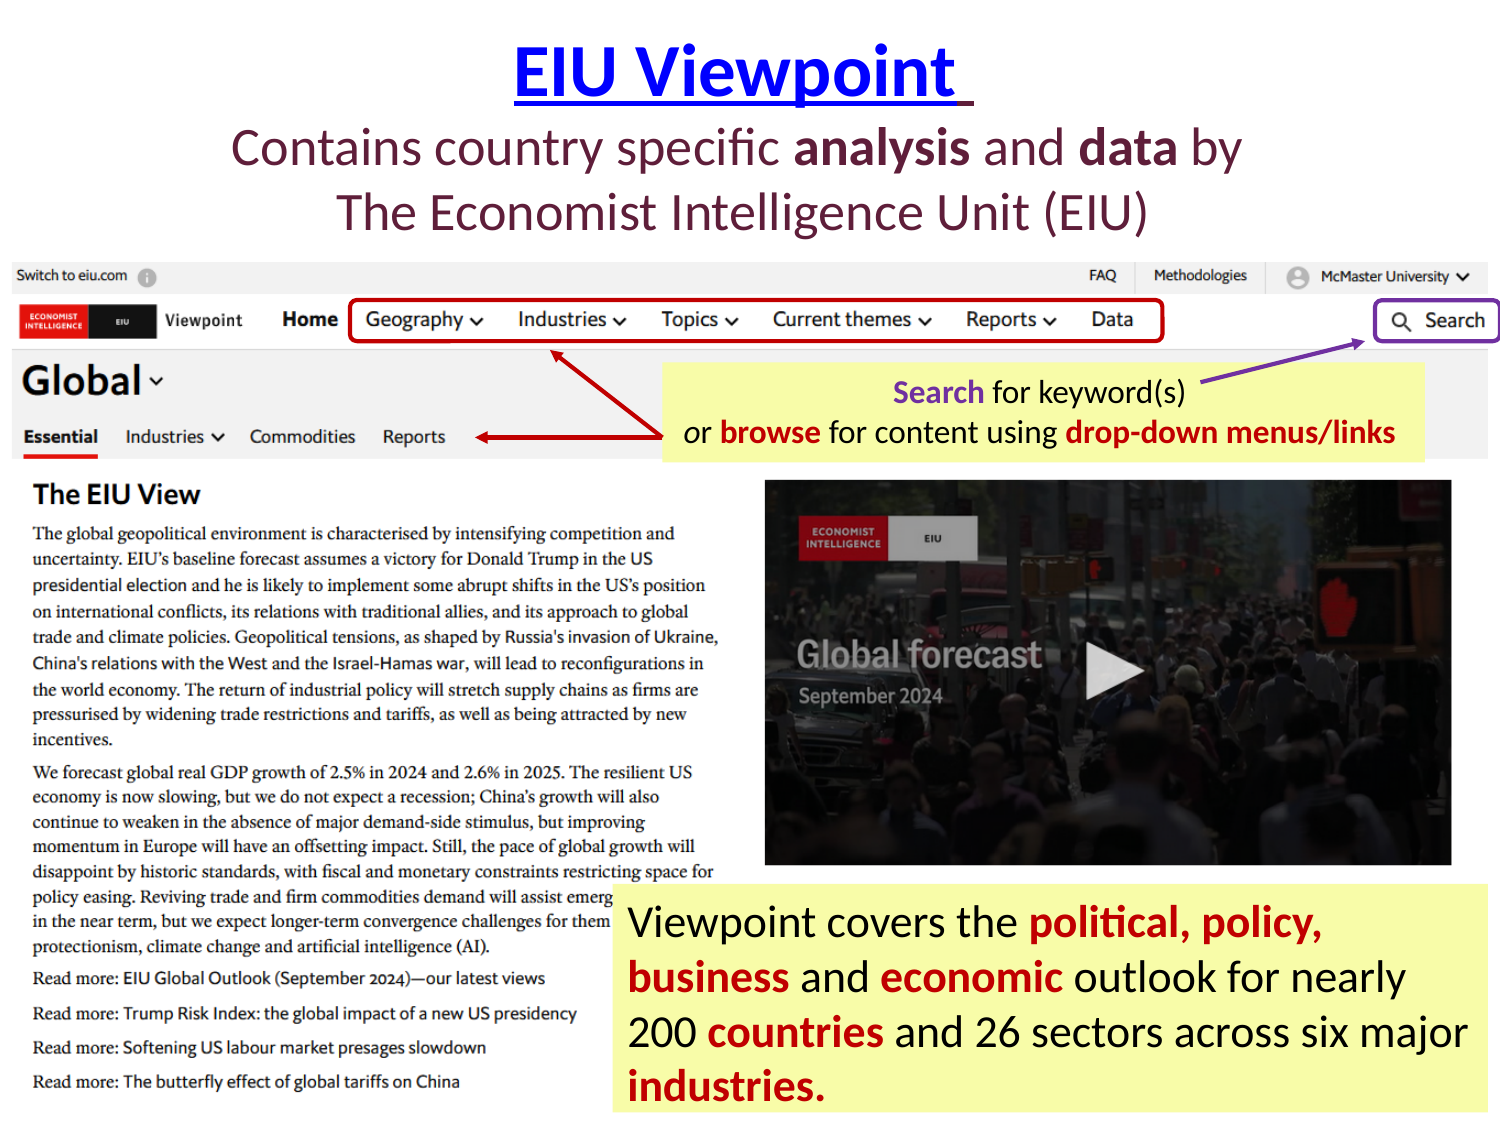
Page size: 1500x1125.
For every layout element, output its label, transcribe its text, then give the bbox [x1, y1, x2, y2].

text_box [1493, 300, 1500, 342]
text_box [549, 349, 663, 437]
title EIU Viewpoint Contains country specific analysis and data by The Economist Intelligence Unit (EIU) [37, 50, 1450, 213]
text_box Viewpoint covers the political, policy, business and economic outlook for nearly 200 countries and 26 sectors across six major industries. [612, 883, 1488, 1113]
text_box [1200, 340, 1366, 383]
picture [11, 262, 1489, 1096]
